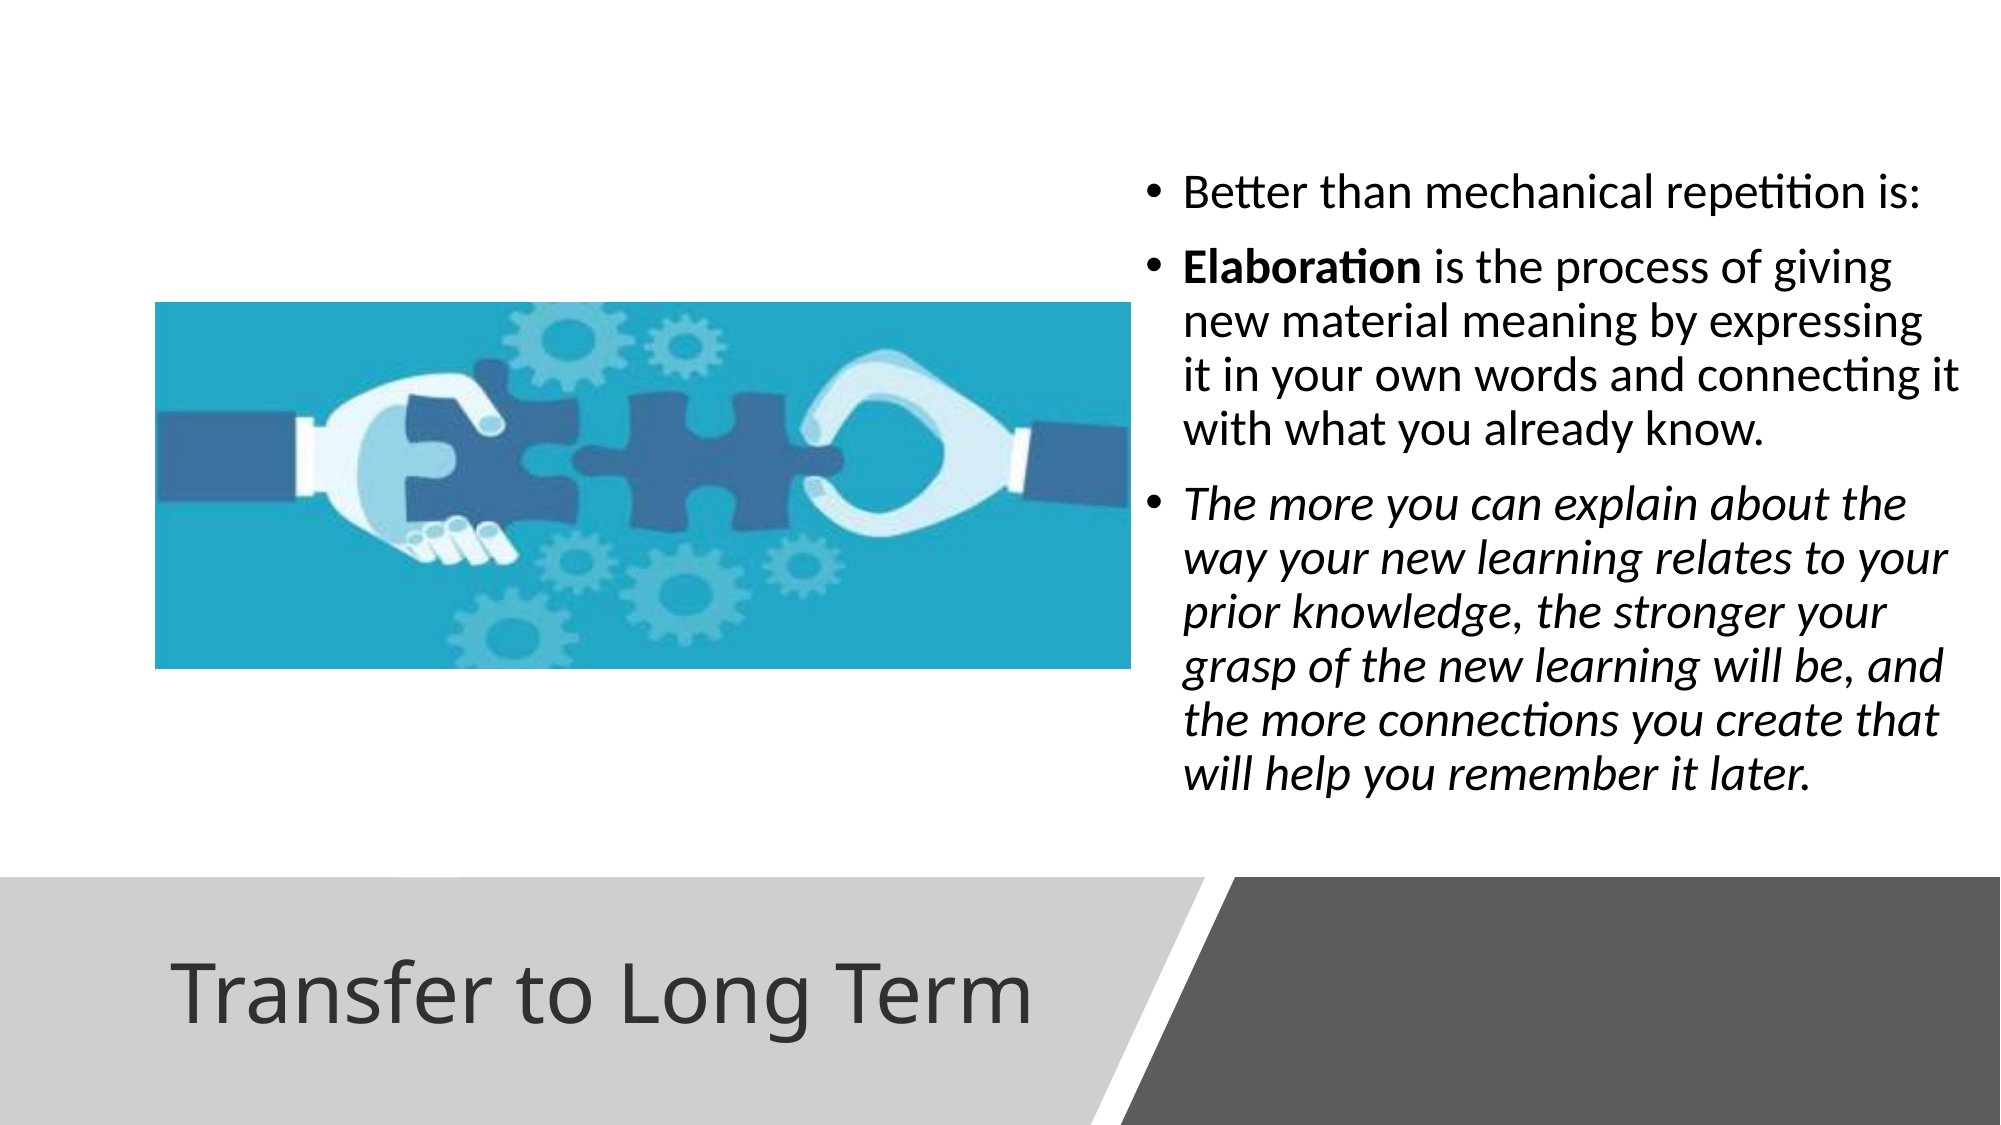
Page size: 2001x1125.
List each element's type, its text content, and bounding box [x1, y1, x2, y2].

picture [155, 302, 1131, 669]
text_box [0, 875, 1207, 1125]
list Better than mechanical repetition is: Elaboration is the process of giving new material meaning by expressing it in your own words and connecting it with what you already know. The more you can explain about the way your new learning relates to your prior knowledge, the stronger your grasp of the new learning will be, and the more connections you create that will help you remember it later. [1130, 158, 1978, 818]
text_box [1119, 875, 2000, 1125]
title Transfer to Long Term [155, 907, 1090, 1087]
